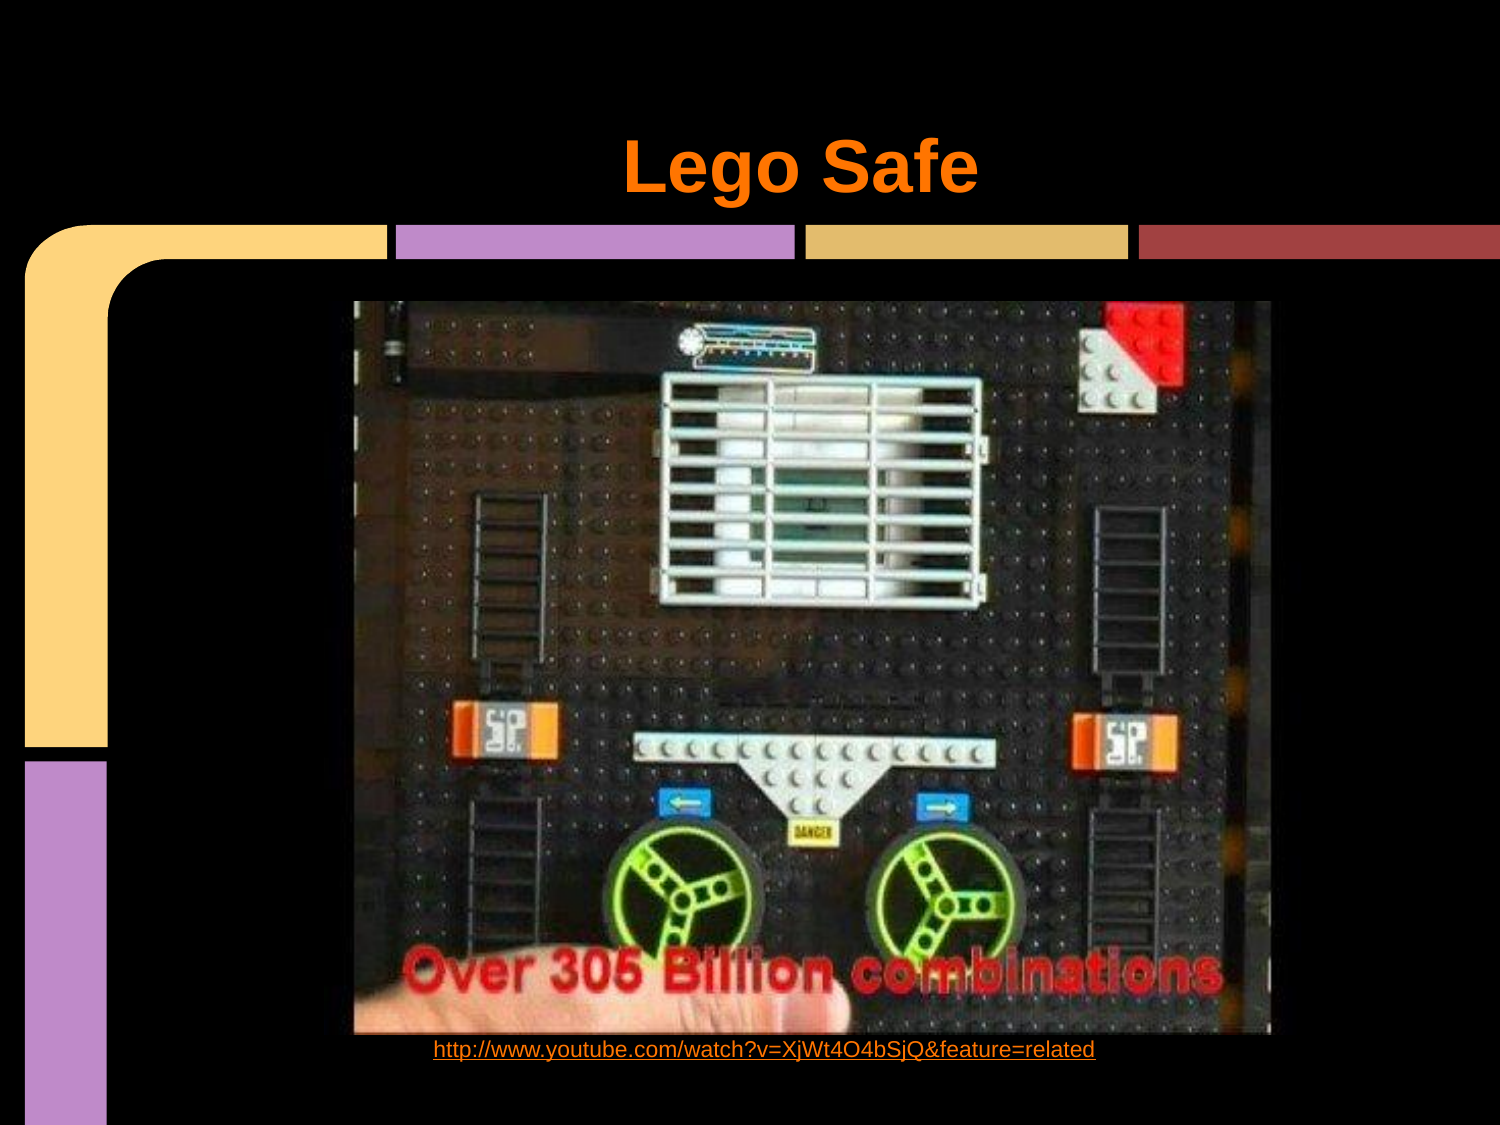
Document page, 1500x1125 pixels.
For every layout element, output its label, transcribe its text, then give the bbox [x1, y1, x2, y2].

text_box [324, 301, 1302, 1035]
title Lego Safe [140, 35, 1425, 223]
list http://www.youtube.com/watch?v=XjWt4O4bSjQ&feature=related [163, 1019, 1366, 1108]
